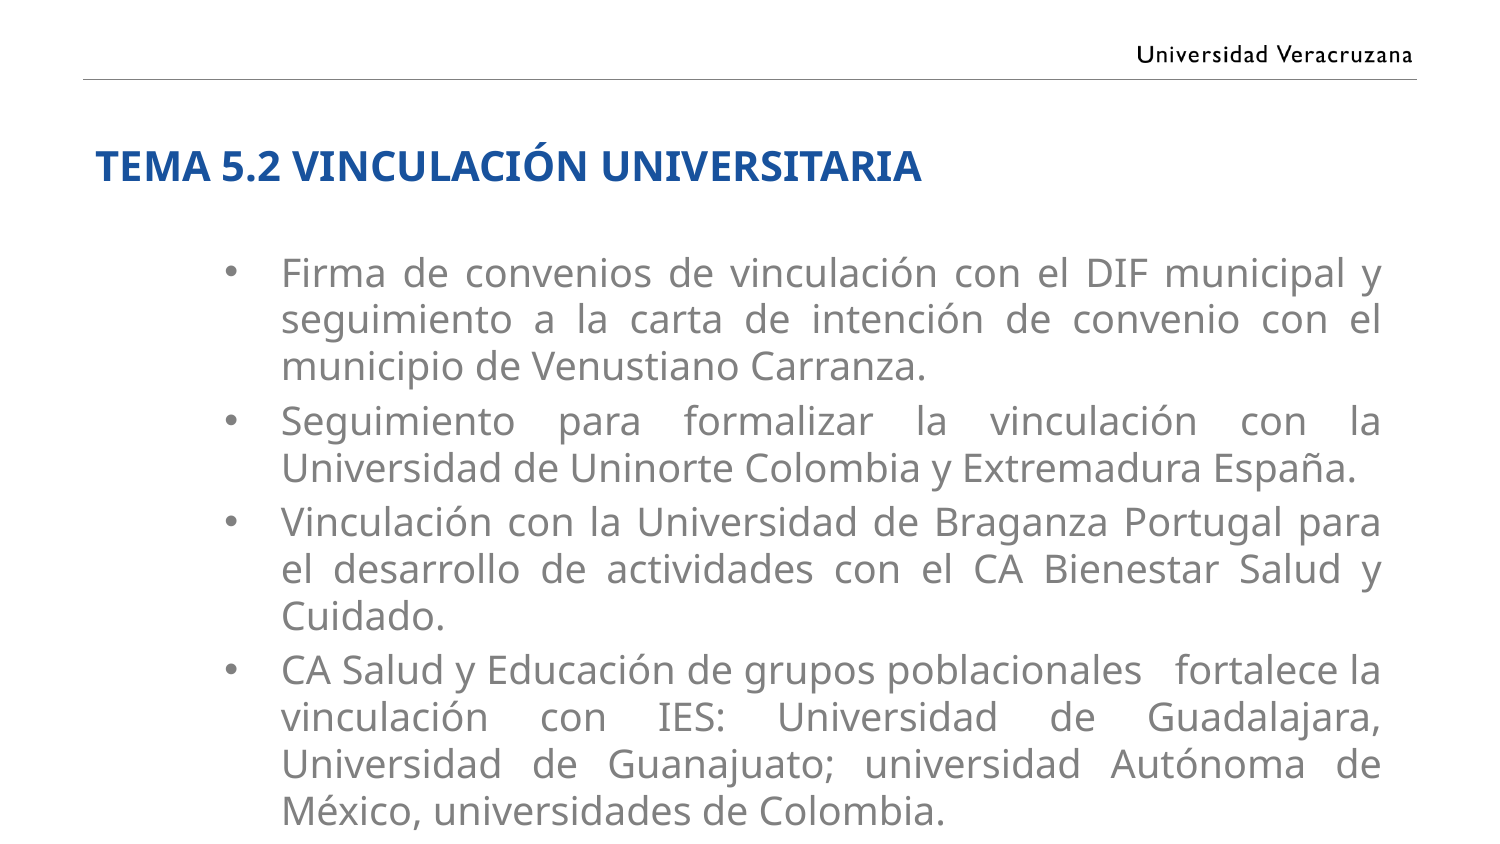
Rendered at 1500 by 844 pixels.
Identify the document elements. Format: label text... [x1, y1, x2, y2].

list Firma de convenios de vinculación con el DIF municipal y seguimiento a la carta de intención de convenio con el municipio de Venustiano Carranza. Seguimiento para formalizar la vinculación con la Universidad de Uninorte Colombia y Extremadura España. Vinculación con la Universidad de Braganza Portugal para el desarrollo de actividades con el CA Bienestar Salud y Cuidado. CA Salud y Educación de grupos poblacionales fortalece la vinculación con IES: Universidad de Guadalajara, Universidad de Guanajuato; universidad Autónoma de México, universidades de Colombia. [212, 241, 1396, 751]
title TEMA 5.2 VINCULACIÓN UNIVERSITARIA [83, 163, 1402, 212]
picture [1138, 45, 1412, 63]
